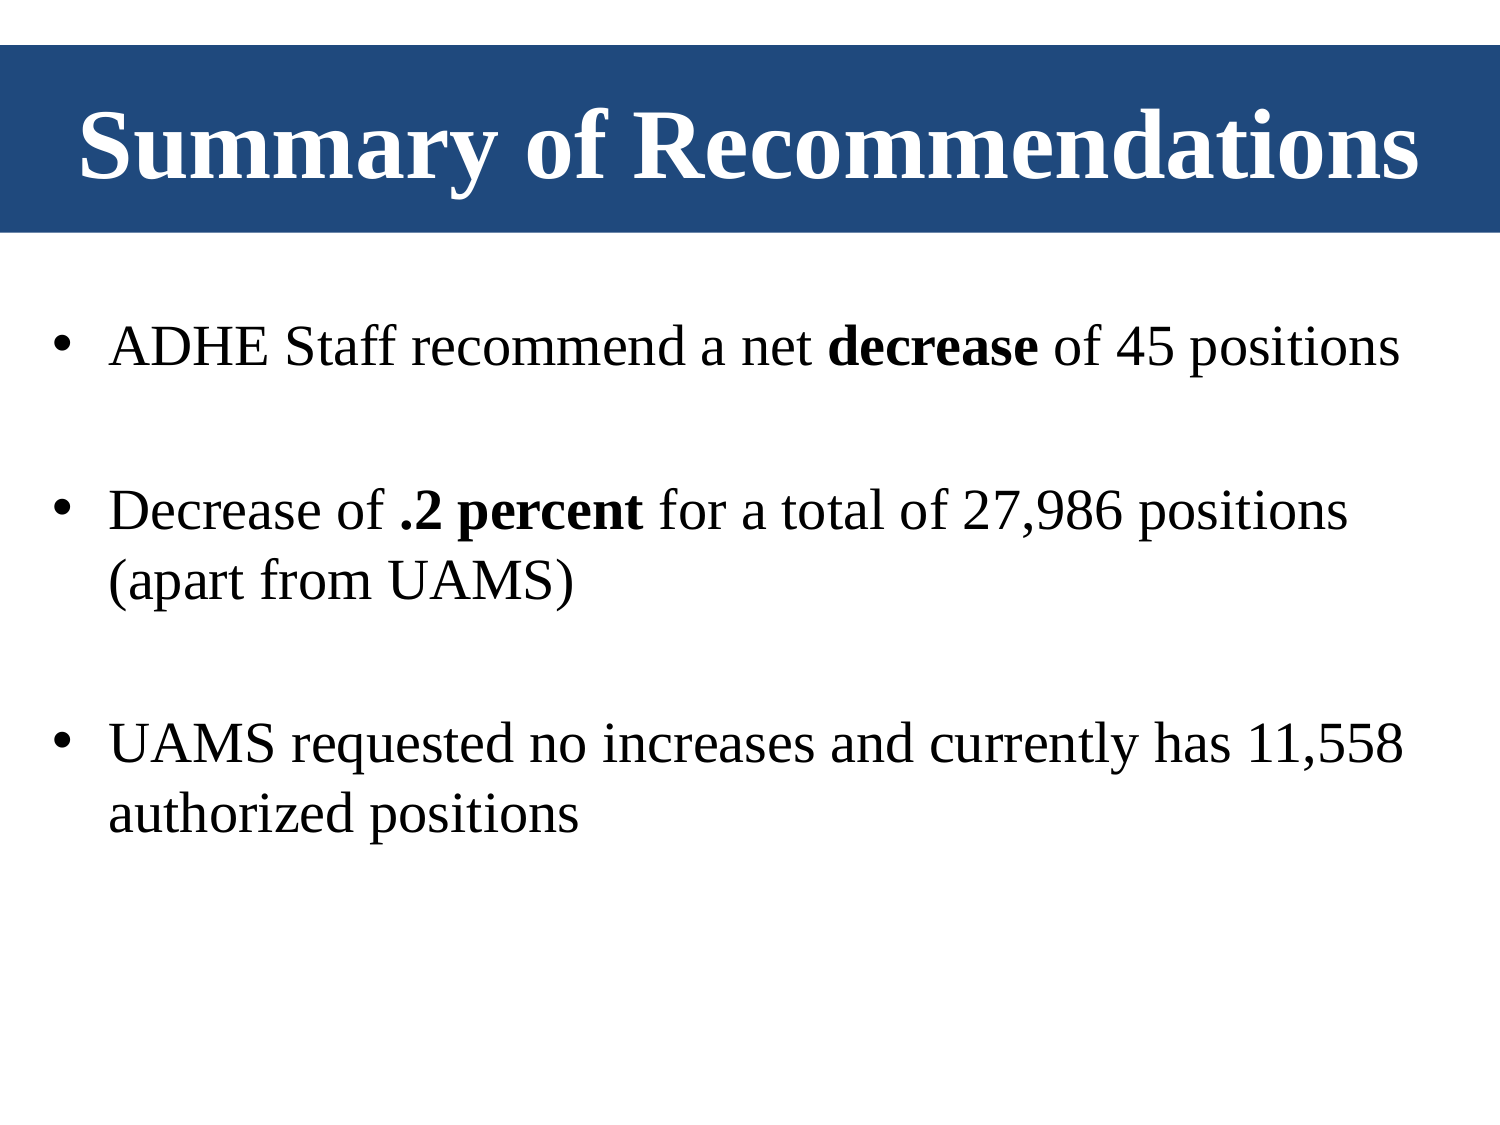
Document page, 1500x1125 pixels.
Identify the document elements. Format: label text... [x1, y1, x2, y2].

list ADHE Staff recommend a net decrease of 45 positions Decrease of .2 percent for a total of 27,986 positions (apart from UAMS) UAMS requested no increases and currently has 11,558 authorized positions [37, 299, 1425, 1038]
title Summary of Recommendations [0, 45, 1500, 233]
